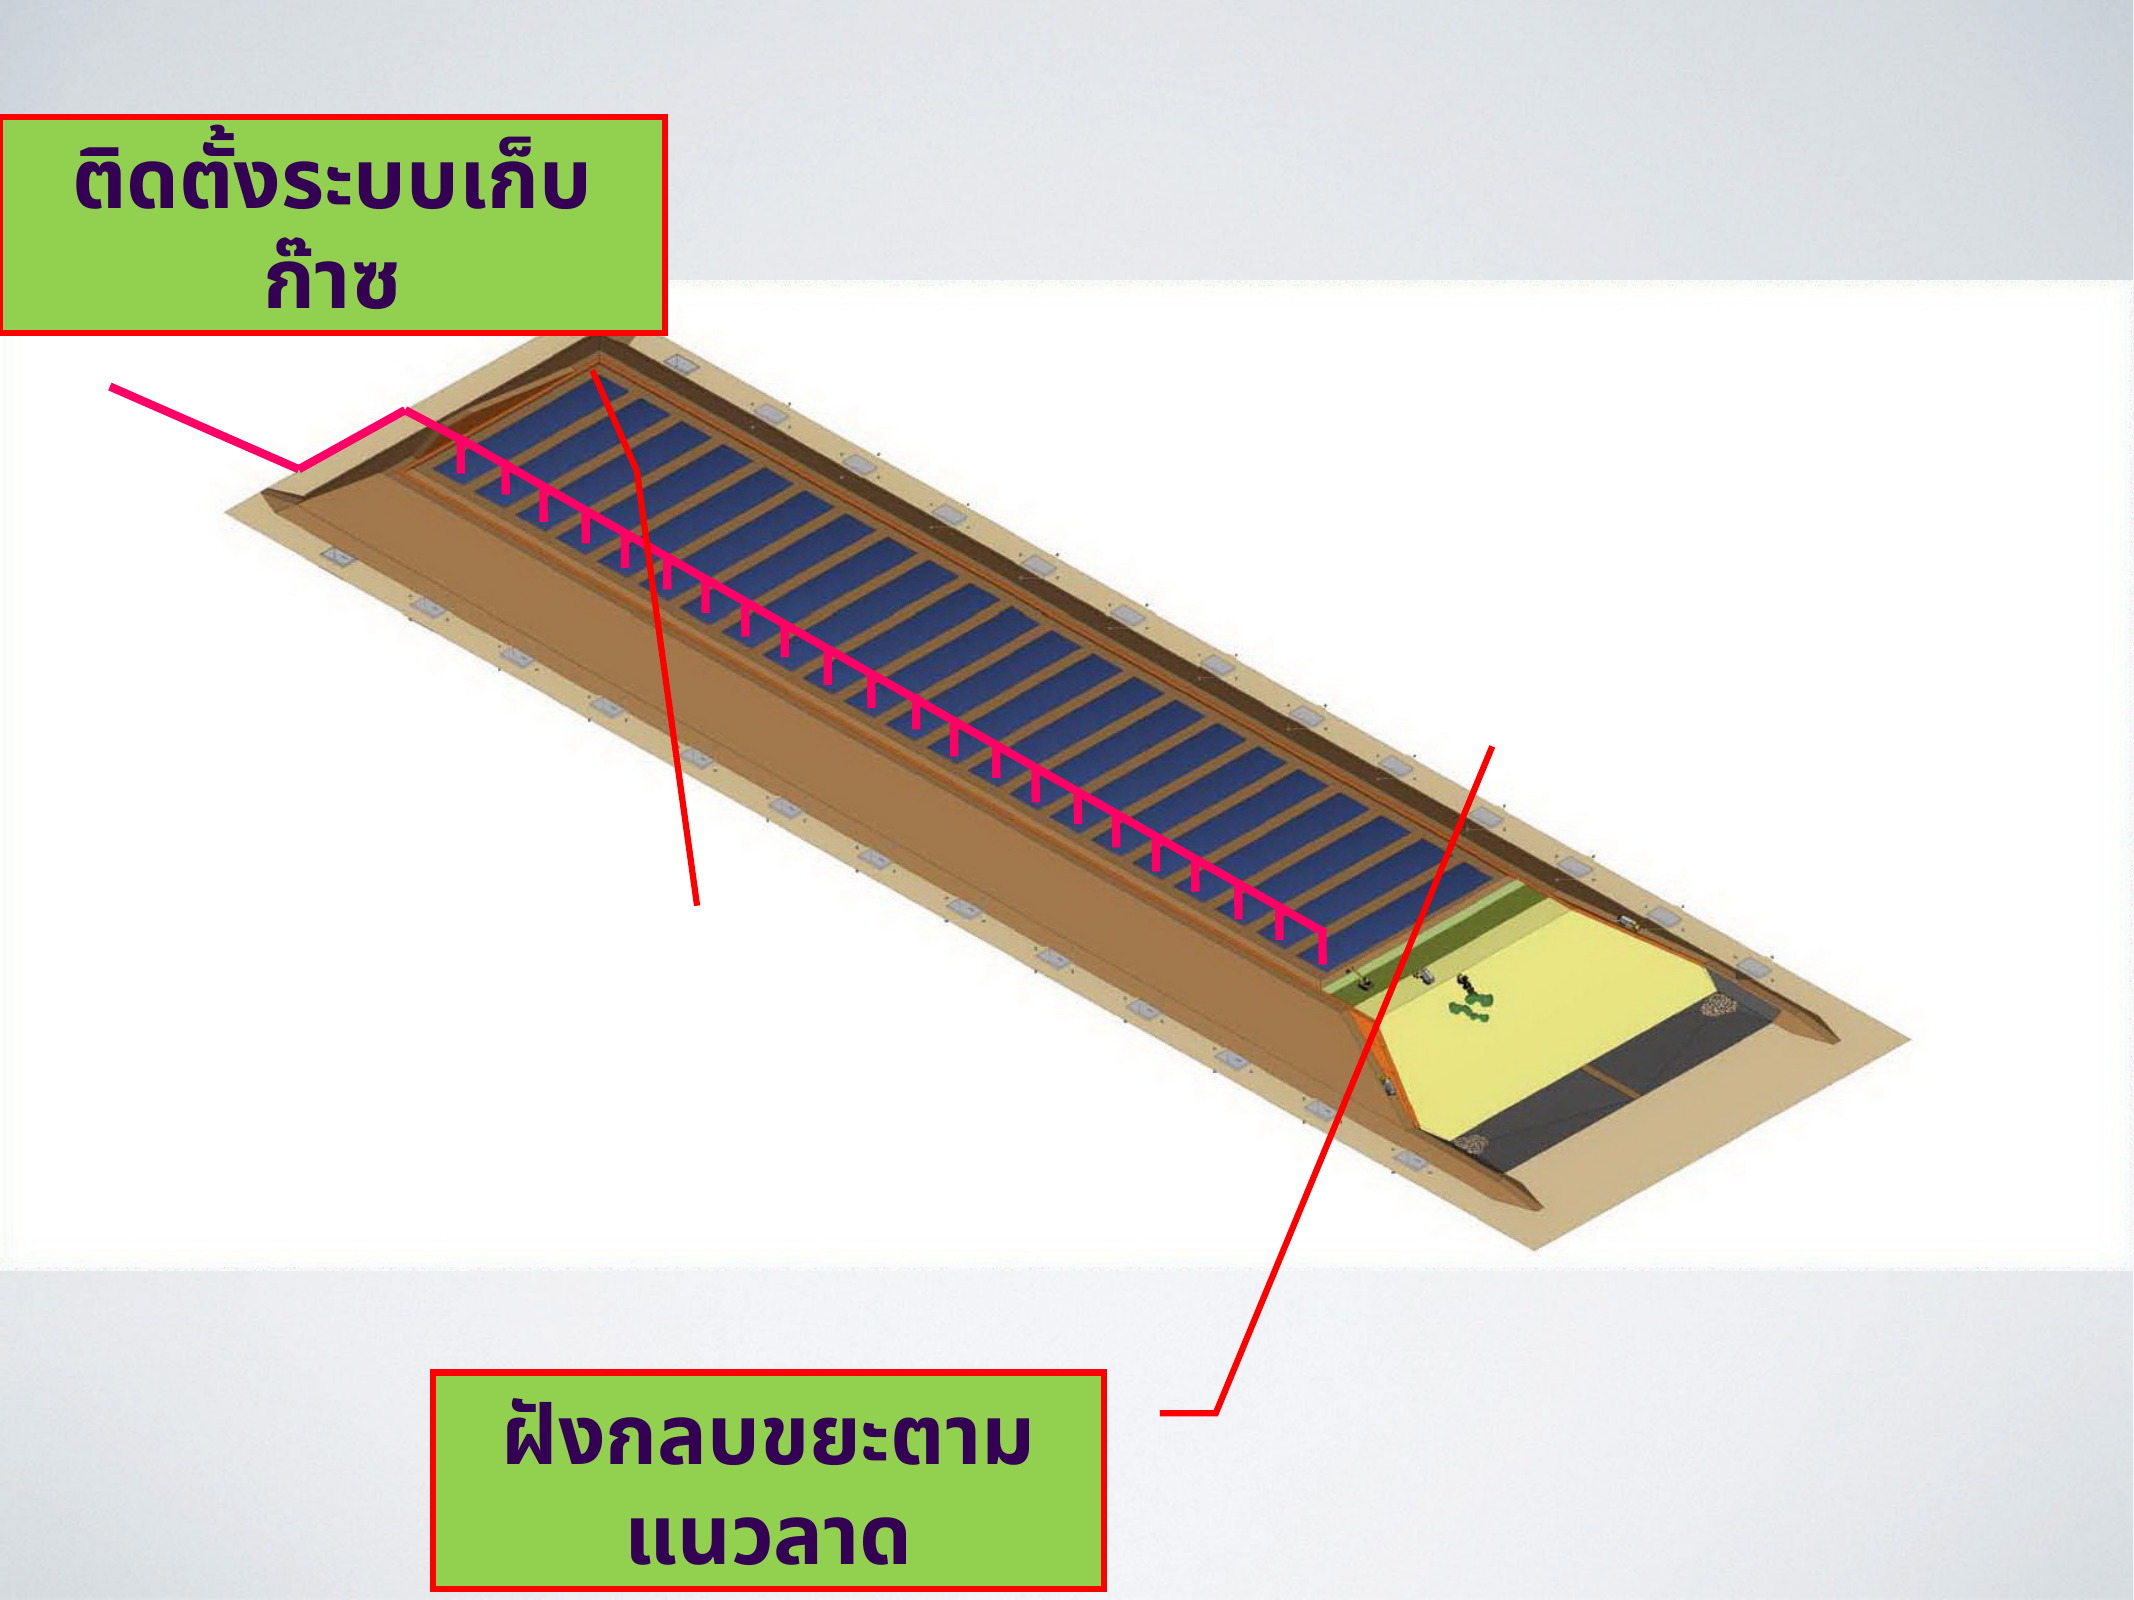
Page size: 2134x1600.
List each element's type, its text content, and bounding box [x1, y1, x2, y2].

text_box ฝังกลบขยะตามแนวลาด [433, 1372, 1105, 1590]
text_box ติดตั้งระบบเก็บก๊าซ [0, 116, 665, 280]
picture [0, 0, 2134, 1600]
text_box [109, 386, 1326, 965]
